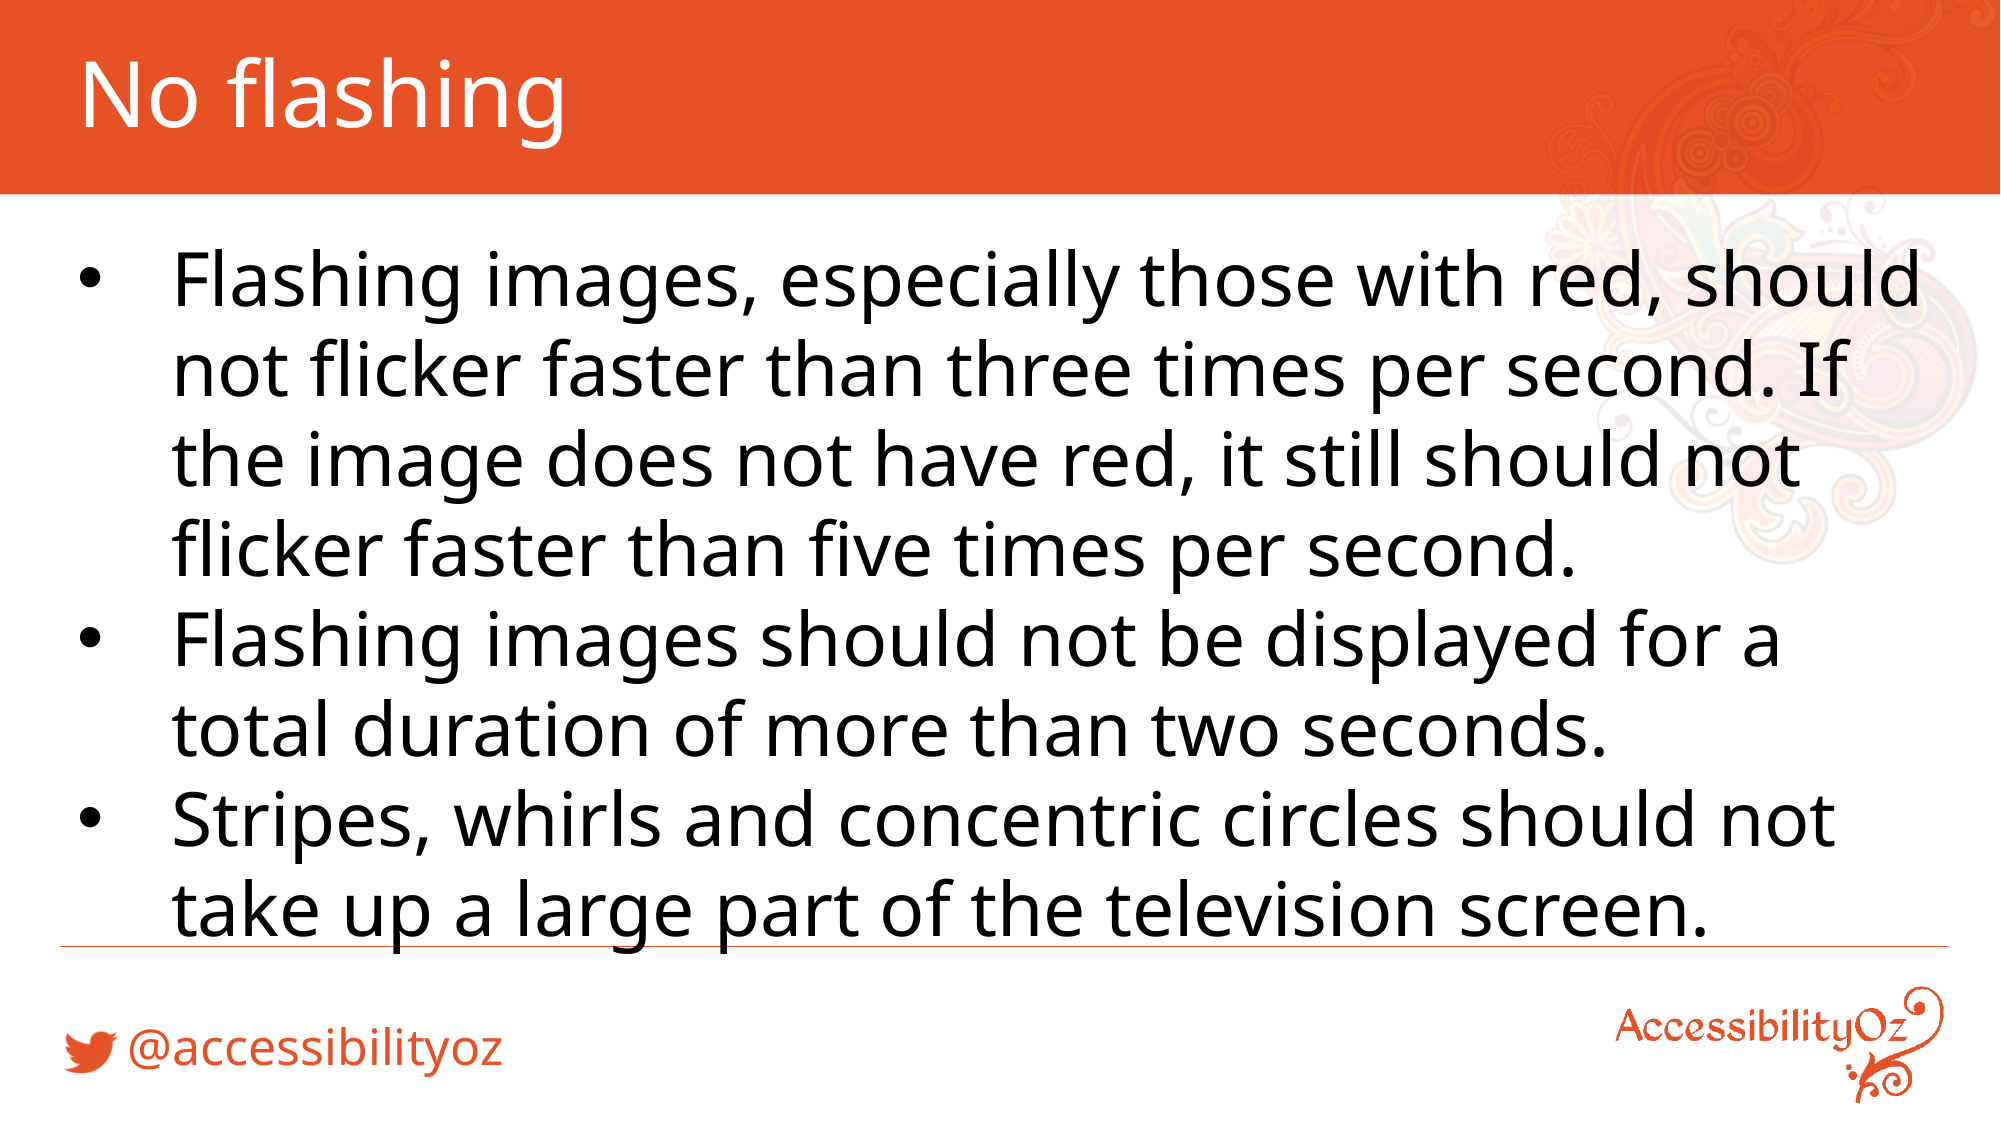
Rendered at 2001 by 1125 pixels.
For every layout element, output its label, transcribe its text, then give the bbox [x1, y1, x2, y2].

subtitle Flashing images, especially those with red, should not flicker faster than three times per second. If the image does not have red, it still should not flicker faster than five times per second. Flashing images should not be displayed for a total duration of more than two seconds. Stripes, whirls and concentric circles should not take up a large part of the television screen. [62, 223, 1944, 904]
picture [60, 1019, 122, 1081]
title No flashing [62, 35, 1944, 155]
picture [1582, 946, 1976, 1125]
